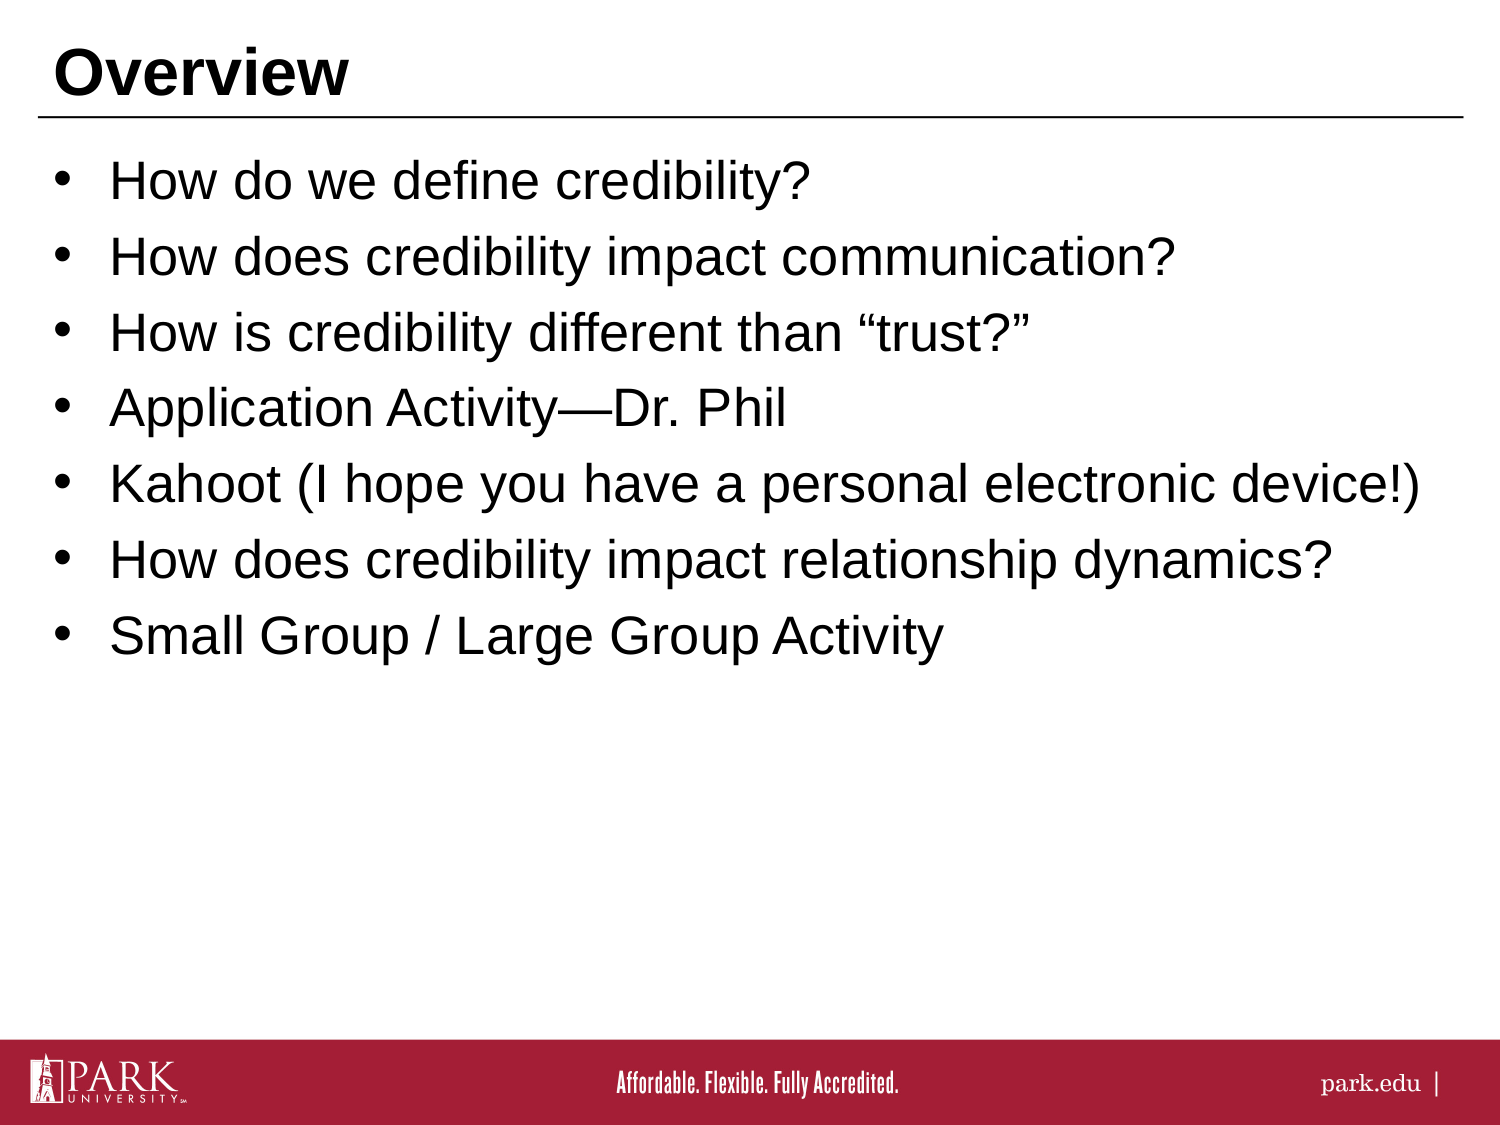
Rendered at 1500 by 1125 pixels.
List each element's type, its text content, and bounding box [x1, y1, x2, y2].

picture [0, 0, 1500, 1125]
title Overview [38, 29, 1459, 108]
list How do we define credibility? How does credibility impact communication? How is credibility different than “trust?” Application Activity—Dr. Phil Kahoot (I hope you have a personal electronic device!) How does credibility impact relationship dynamics? Small Group / Large Group Activity [38, 137, 1459, 1005]
